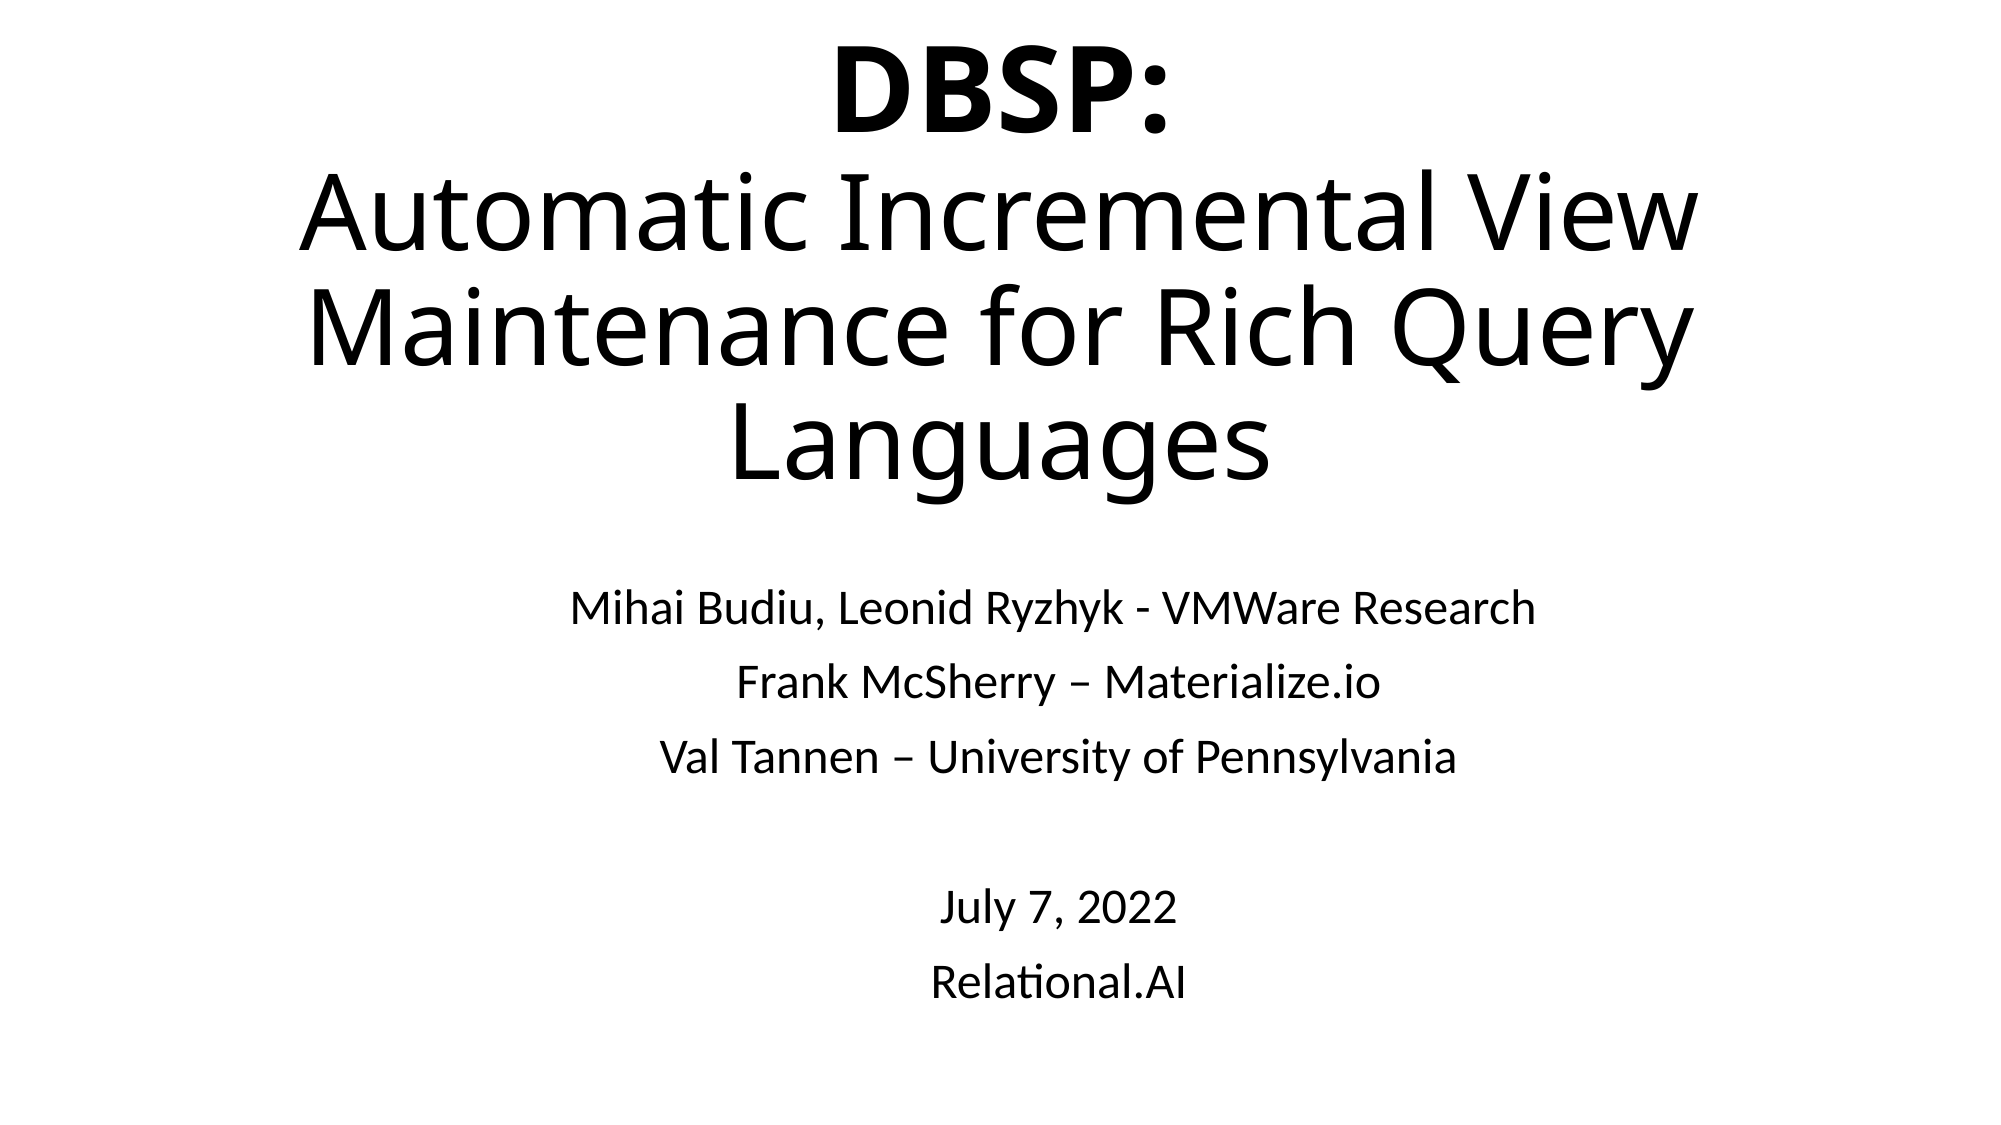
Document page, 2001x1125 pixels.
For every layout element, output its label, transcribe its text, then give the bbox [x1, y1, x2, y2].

subtitle Mihai Budiu, Leonid Ryzhyk - VMWare Research Frank McSherry – Materialize.io Val Tannen – University of Pennsylvania July 7, 2022 Relational.AI [308, 573, 1809, 1086]
title DBSP: Automatic Incremental View Maintenance for Rich Query Languages [33, 18, 1967, 510]
